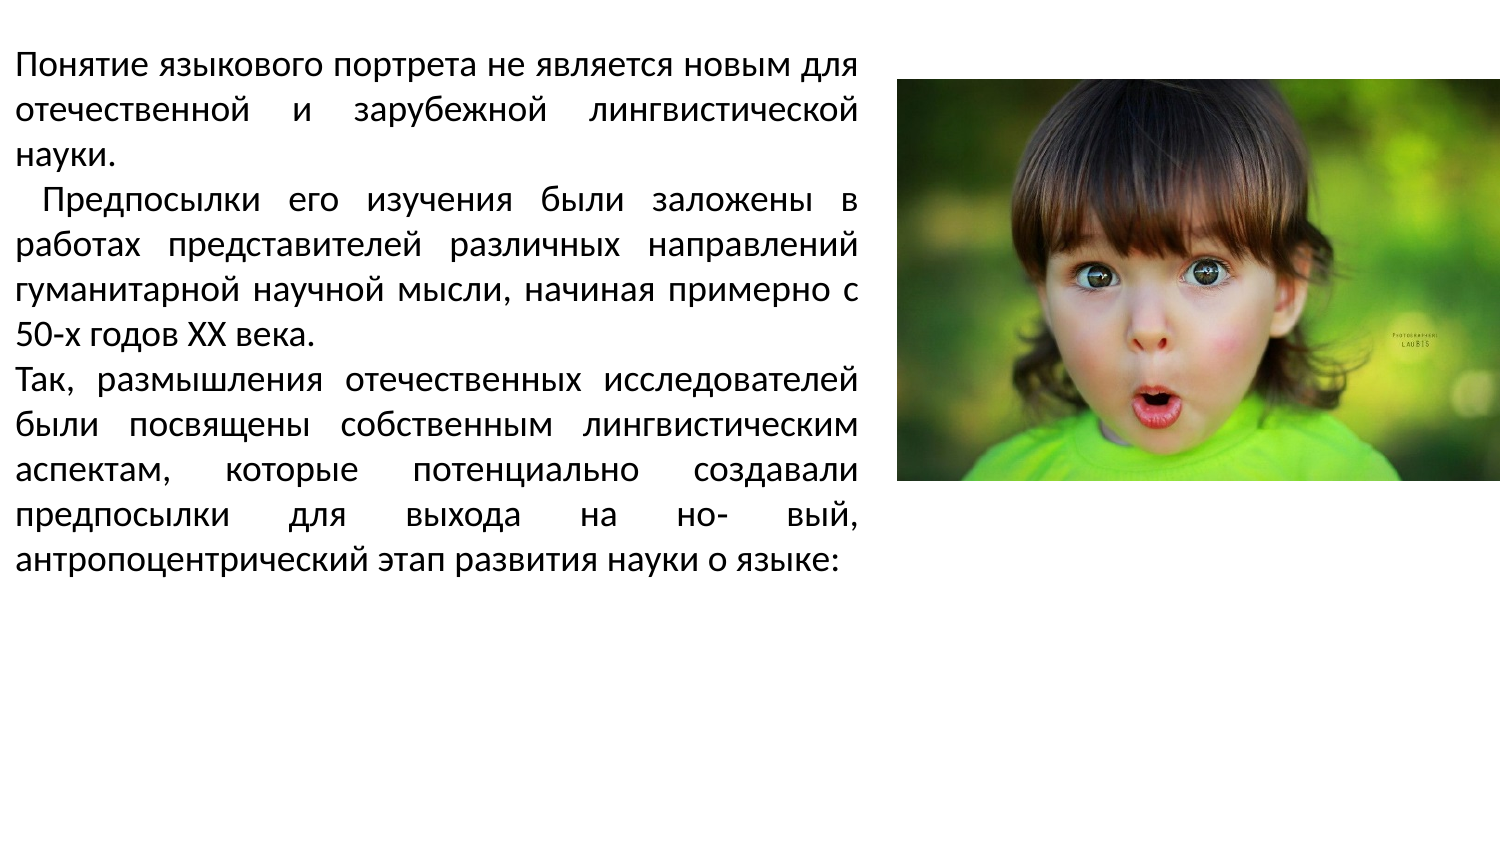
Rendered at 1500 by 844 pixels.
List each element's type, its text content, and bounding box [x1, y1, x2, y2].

text_box Понятие языкового портрета не является новым для отечественной и зарубежной лингвистической науки. Предпосылки его изучения были заложены в работах представителей различных направлений гуманитарной научной мысли, начиная примерно с 50‐х годов XX века. Так, размышления отечественных исследователей были посвящены собственным лингвистическим аспектам, которые потенциально создавали предпосылки для выхода на но‐ вый, антропоцентрический этап развития науки о языке: [0, 32, 875, 587]
picture [897, 79, 1500, 482]
